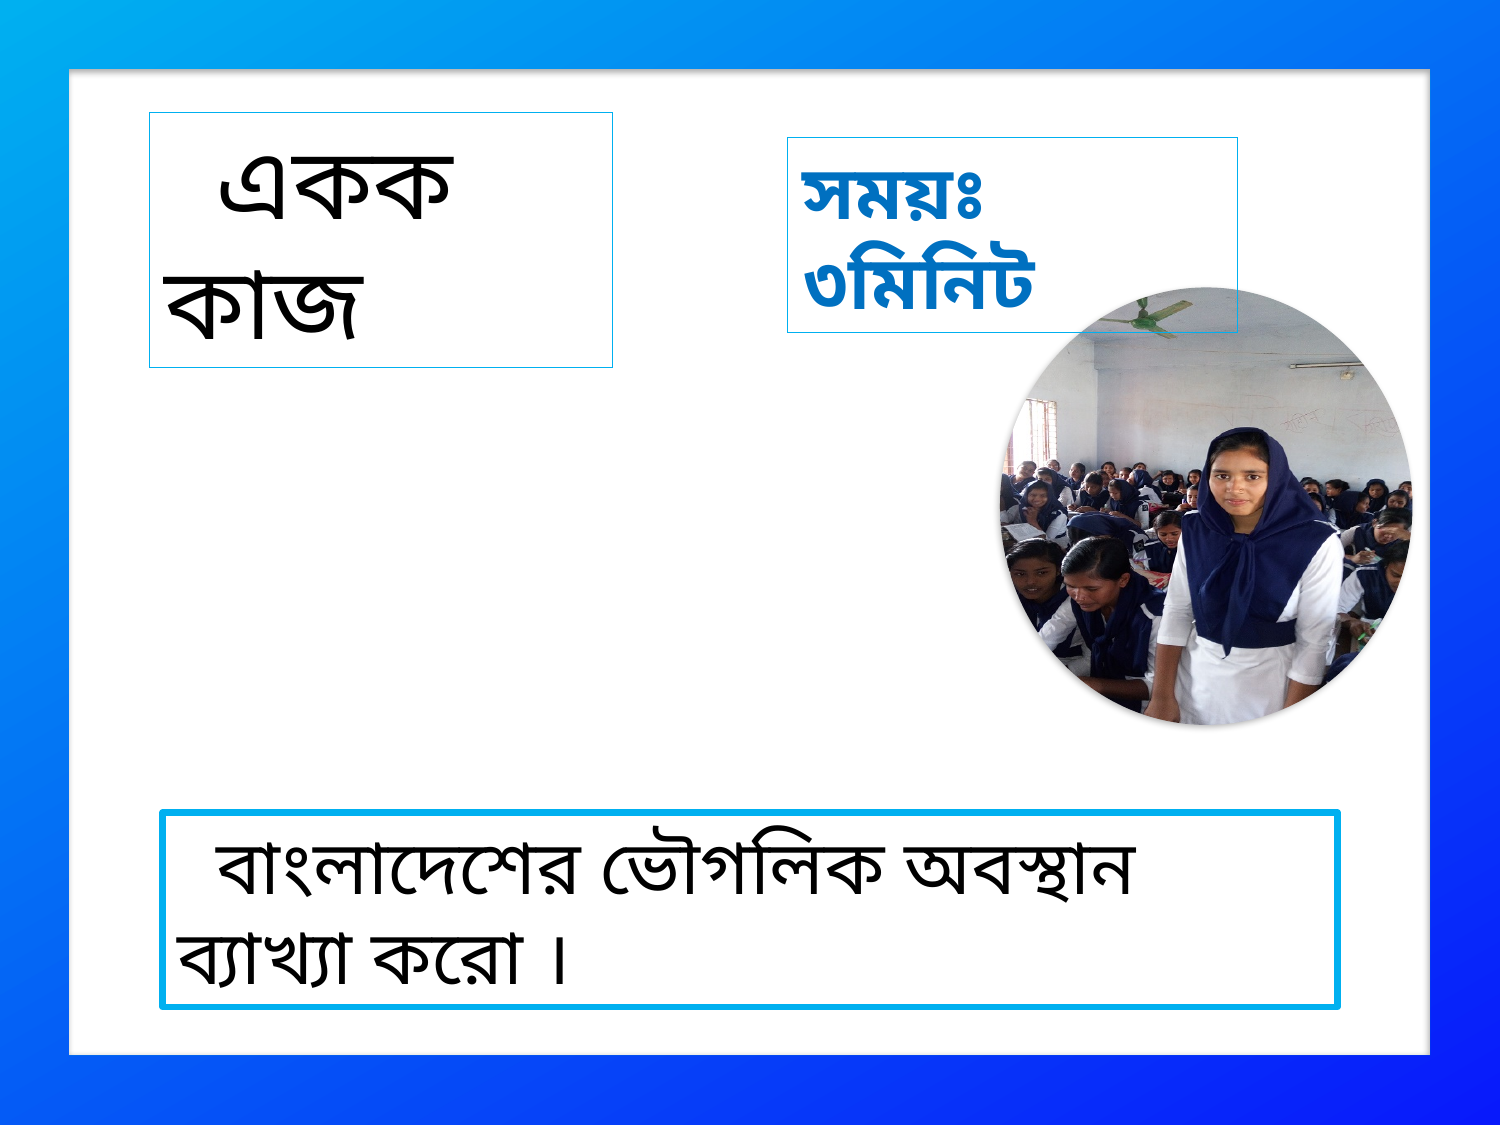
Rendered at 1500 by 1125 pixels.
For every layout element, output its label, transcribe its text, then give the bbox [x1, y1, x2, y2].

text_box [0, 0, 1500, 1125]
text_box সময়ঃ ৩মিনিট [787, 137, 1238, 333]
text_box [997, 287, 1415, 727]
text_box বাংলাদেশের ভৌগলিক অবস্থান ব্যাখ্যা করো । [162, 812, 1338, 1008]
text_box একক কাজ [149, 112, 613, 368]
